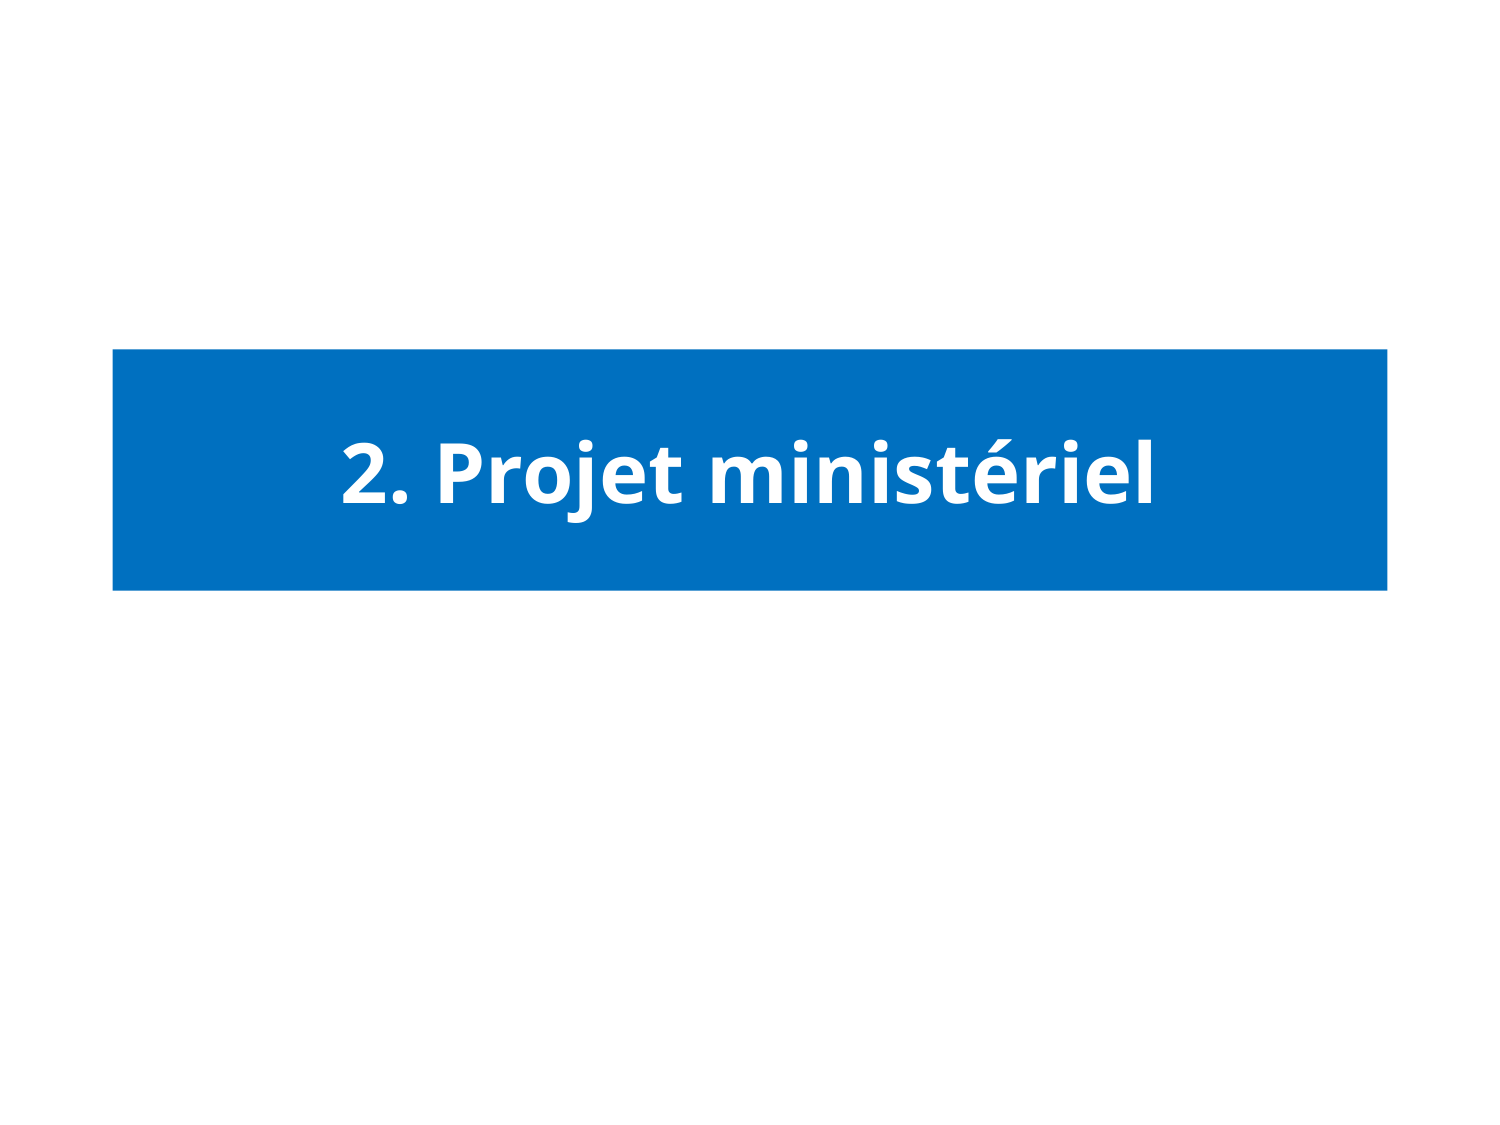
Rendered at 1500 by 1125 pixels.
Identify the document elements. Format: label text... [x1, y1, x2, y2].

title 2. Projet ministériel [112, 349, 1388, 591]
